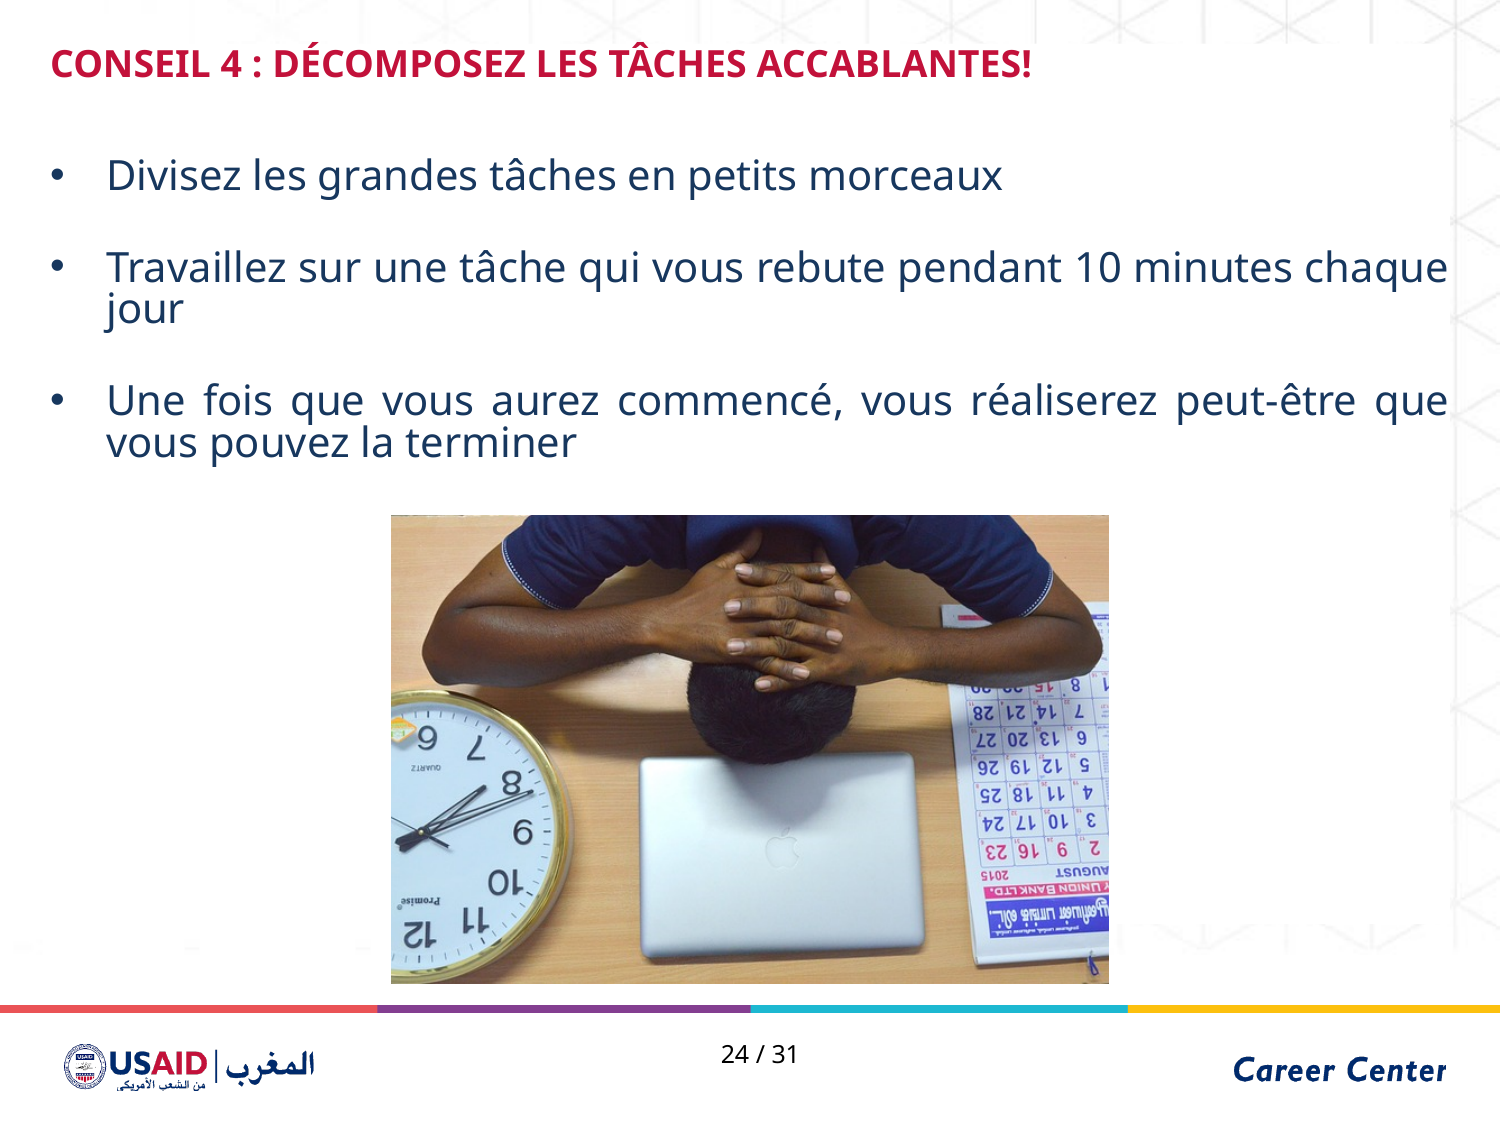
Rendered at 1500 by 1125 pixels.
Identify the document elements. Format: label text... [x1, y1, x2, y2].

text_box 24 / 31 [656, 1031, 865, 1080]
text_box Divisez les grandes tâches en petits morceaux Travaillez sur une tâche qui vous rebute pendant 10 minutes chaque jour Une fois que vous aurez commencé, vous réaliserez peut-être que vous pouvez la terminer [49, 157, 1450, 924]
picture [0, 0, 1500, 1091]
text_box CONSEIL 4 : DÉCOMPOSEZ LES TÂCHES ACCABLANTES! [50, 43, 1450, 158]
